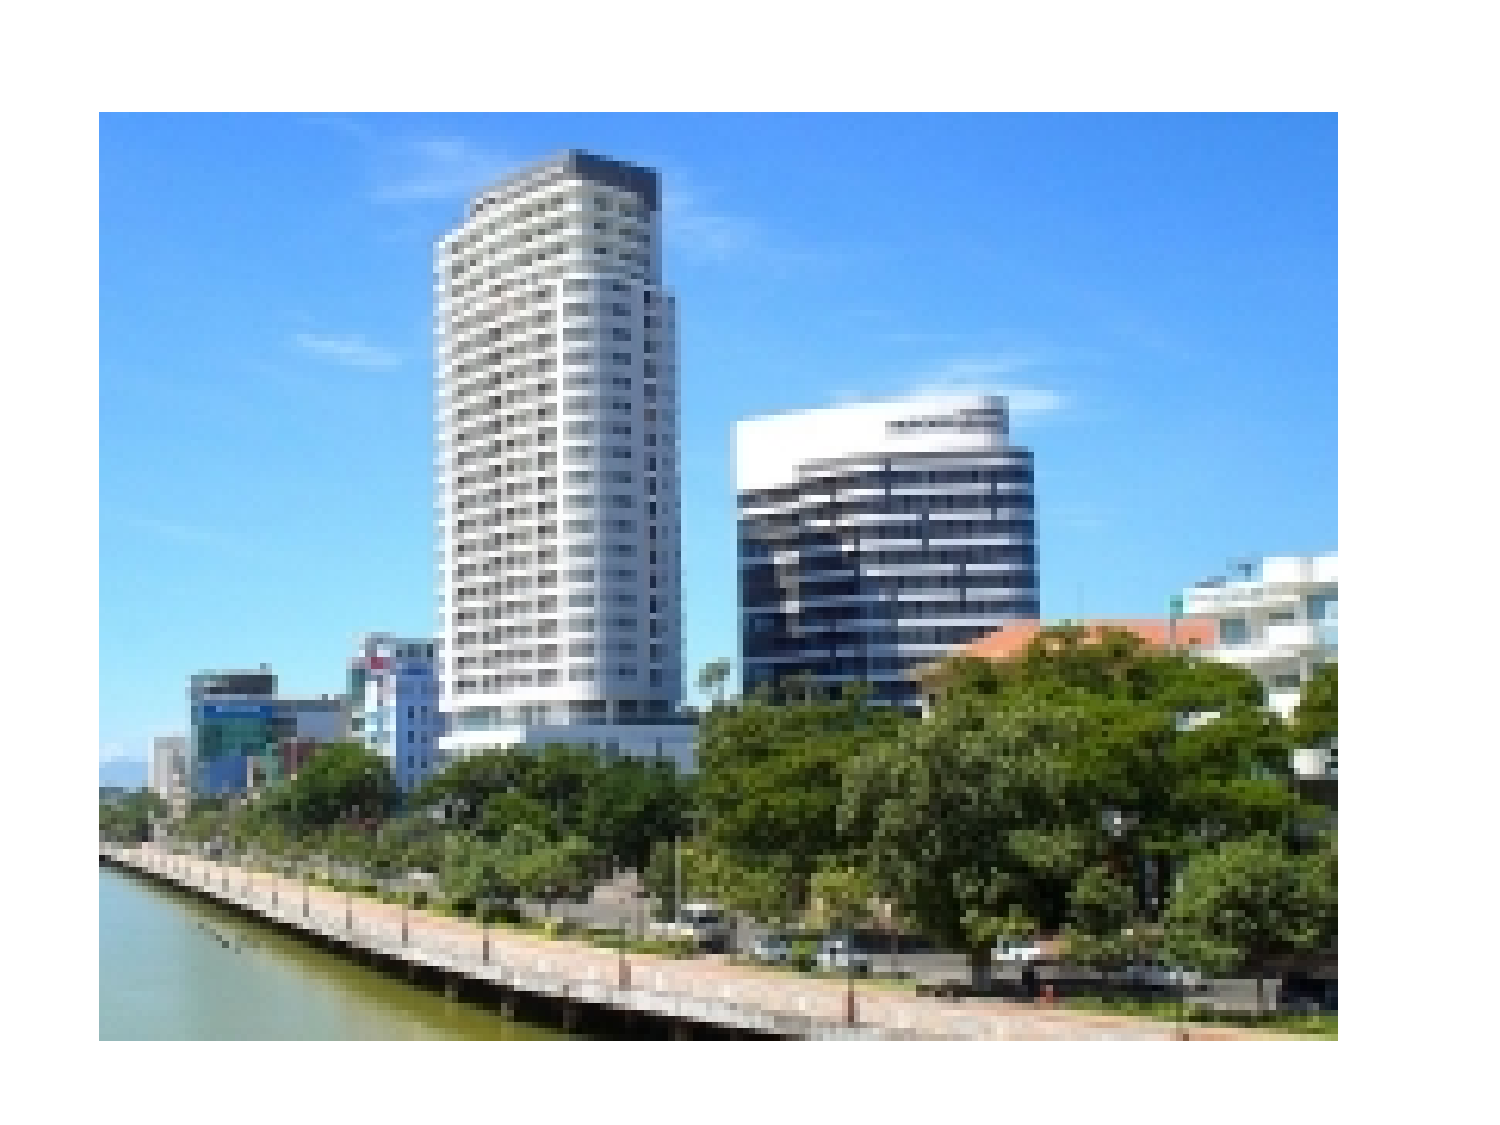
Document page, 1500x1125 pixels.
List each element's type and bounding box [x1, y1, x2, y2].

picture [99, 112, 1338, 1041]
